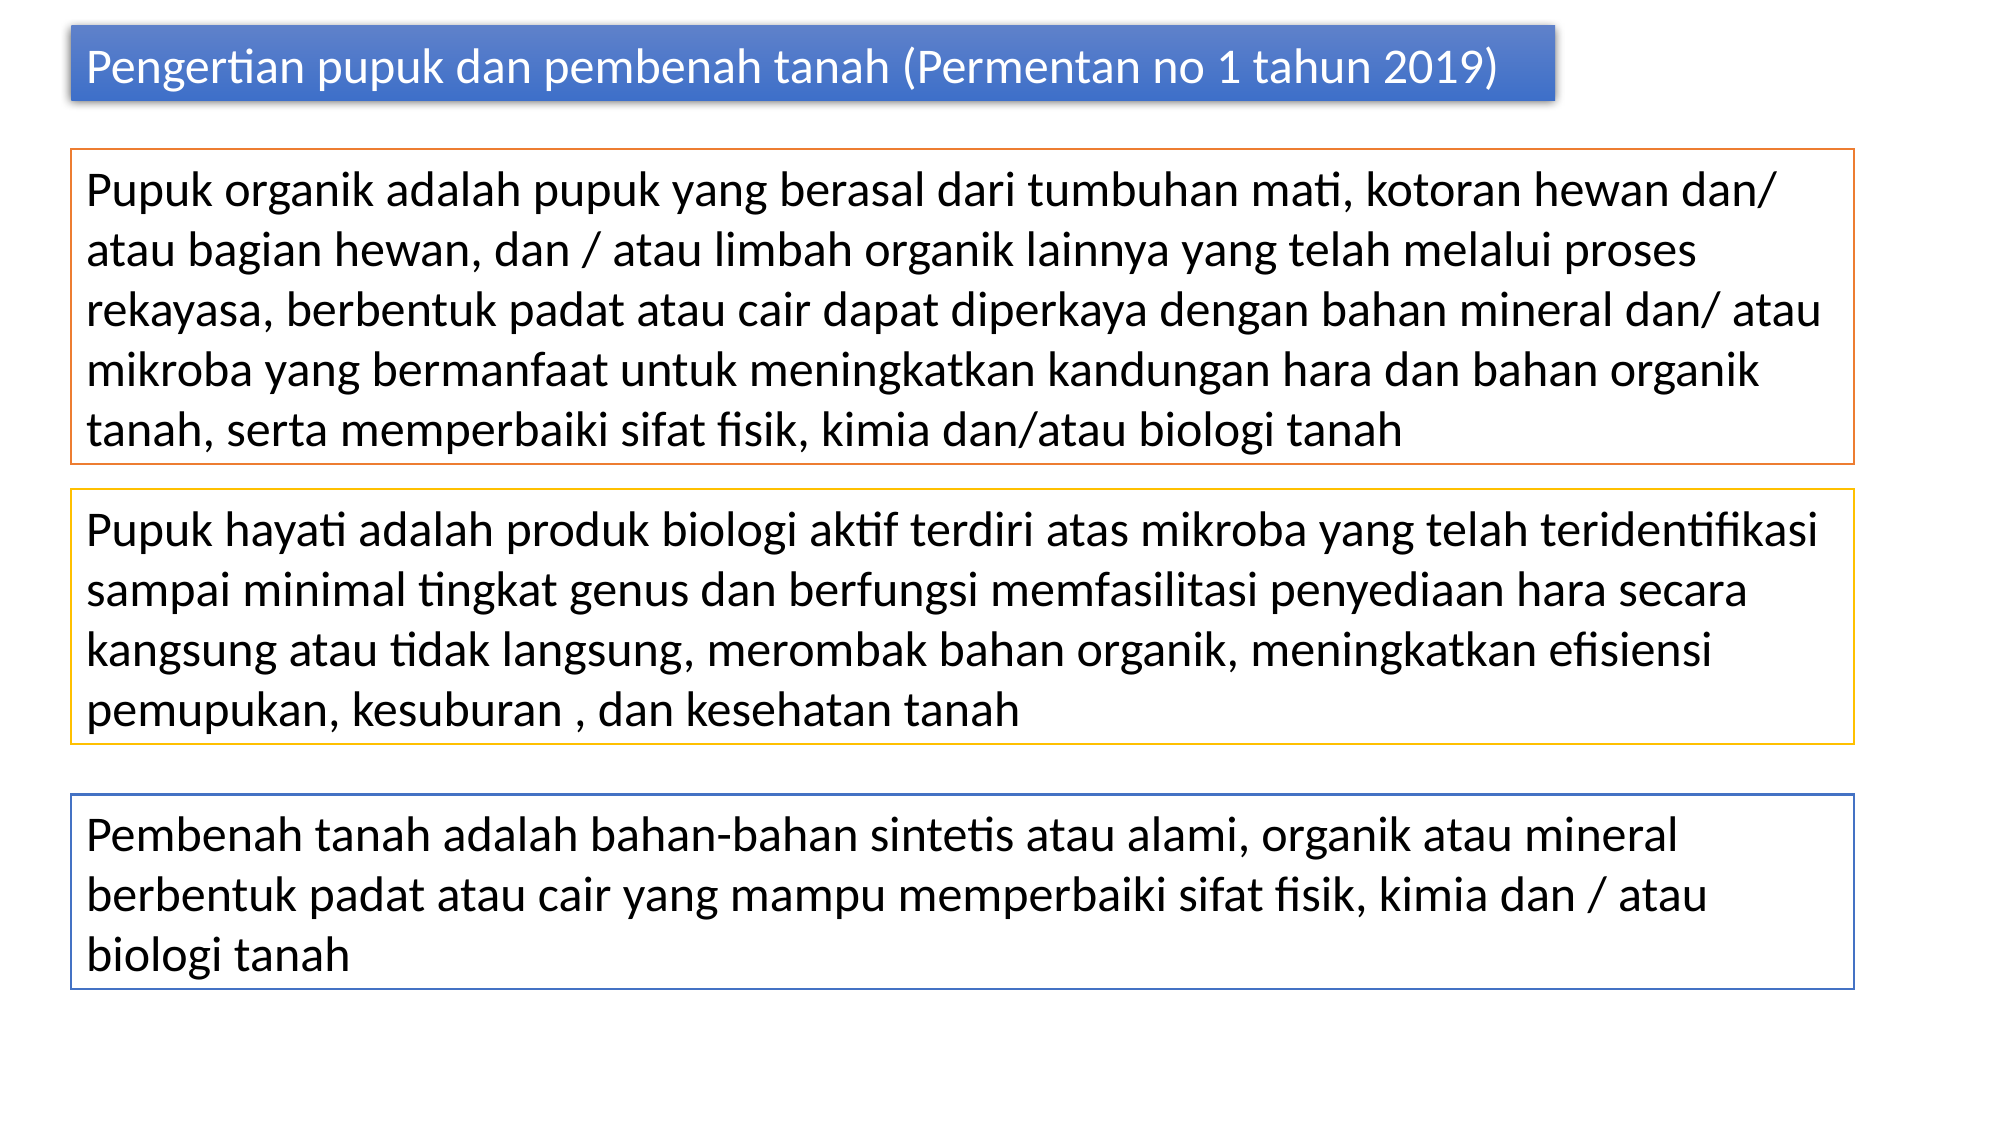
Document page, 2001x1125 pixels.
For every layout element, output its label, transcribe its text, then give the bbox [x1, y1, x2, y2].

text_box Pupuk hayati adalah produk biologi aktif terdiri atas mikroba yang telah teridentifikasi sampai minimal tingkat genus dan berfungsi memfasilitasi penyediaan hara secara kangsung atau tidak langsung, merombak bahan organik, meningkatkan efisiensi pemupukan, kesuburan , dan kesehatan tanah [70, 488, 1855, 745]
text_box Pengertian pupuk dan pembenah tanah (Permentan no 1 tahun 2019) [71, 25, 1556, 101]
text_box Pupuk organik adalah pupuk yang berasal dari tumbuhan mati, kotoran hewan dan/ atau bagian hewan, dan / atau limbah organik lainnya yang telah melalui proses rekayasa, berbentuk padat atau cair dapat diperkaya dengan bahan mineral dan/ atau mikroba yang bermanfaat untuk meningkatkan kandungan hara dan bahan organik tanah, serta memperbaiki sifat fisik, kimia dan/atau biologi tanah [70, 148, 1855, 465]
text_box Pembenah tanah adalah bahan-bahan sintetis atau alami, organik atau mineral berbentuk padat atau cair yang mampu memperbaiki sifat fisik, kimia dan / atau biologi tanah [70, 793, 1855, 990]
